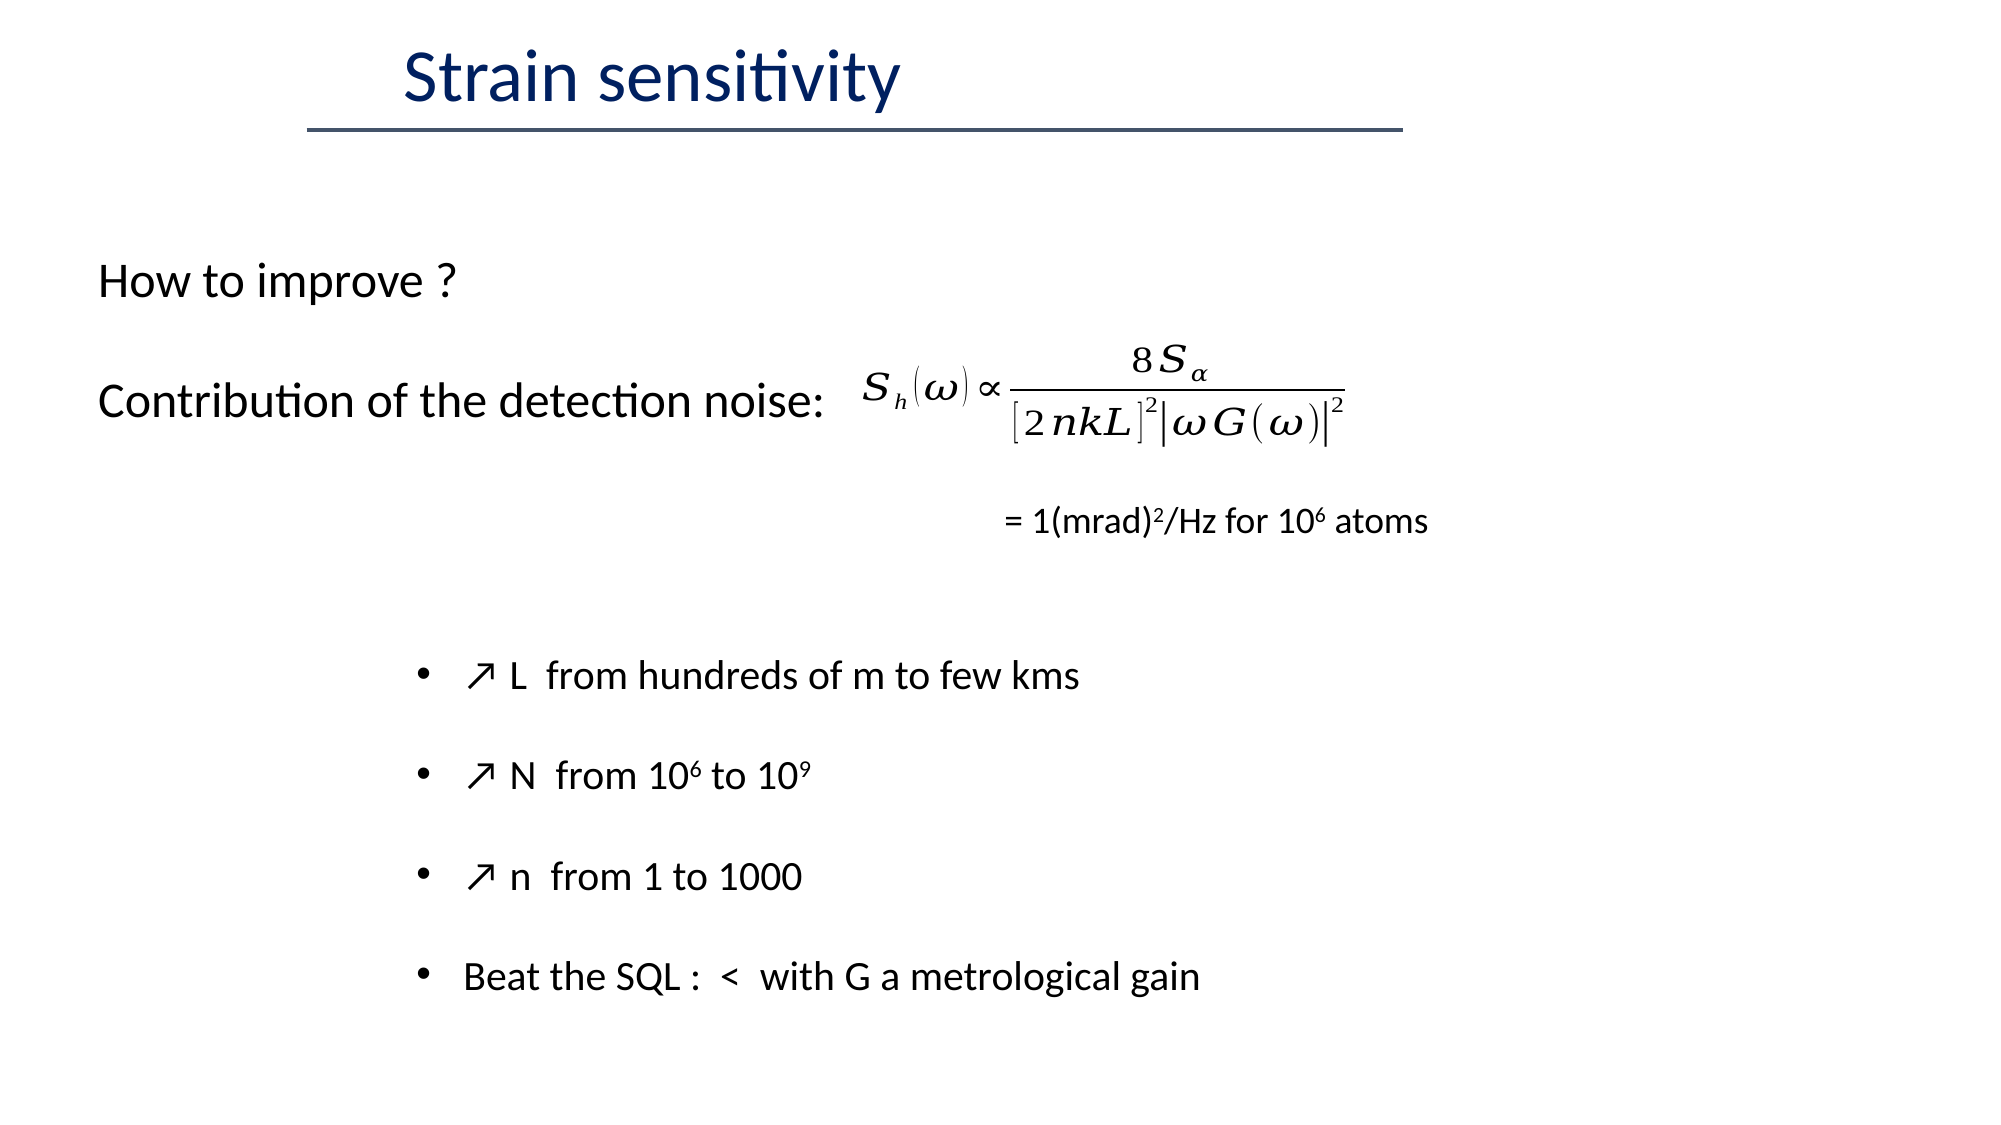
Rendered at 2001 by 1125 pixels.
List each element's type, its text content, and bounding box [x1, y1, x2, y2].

text_box Strain sensitivity [389, 19, 918, 125]
text_box How to improve ? Contribution of the detection noise: [83, 240, 841, 615]
